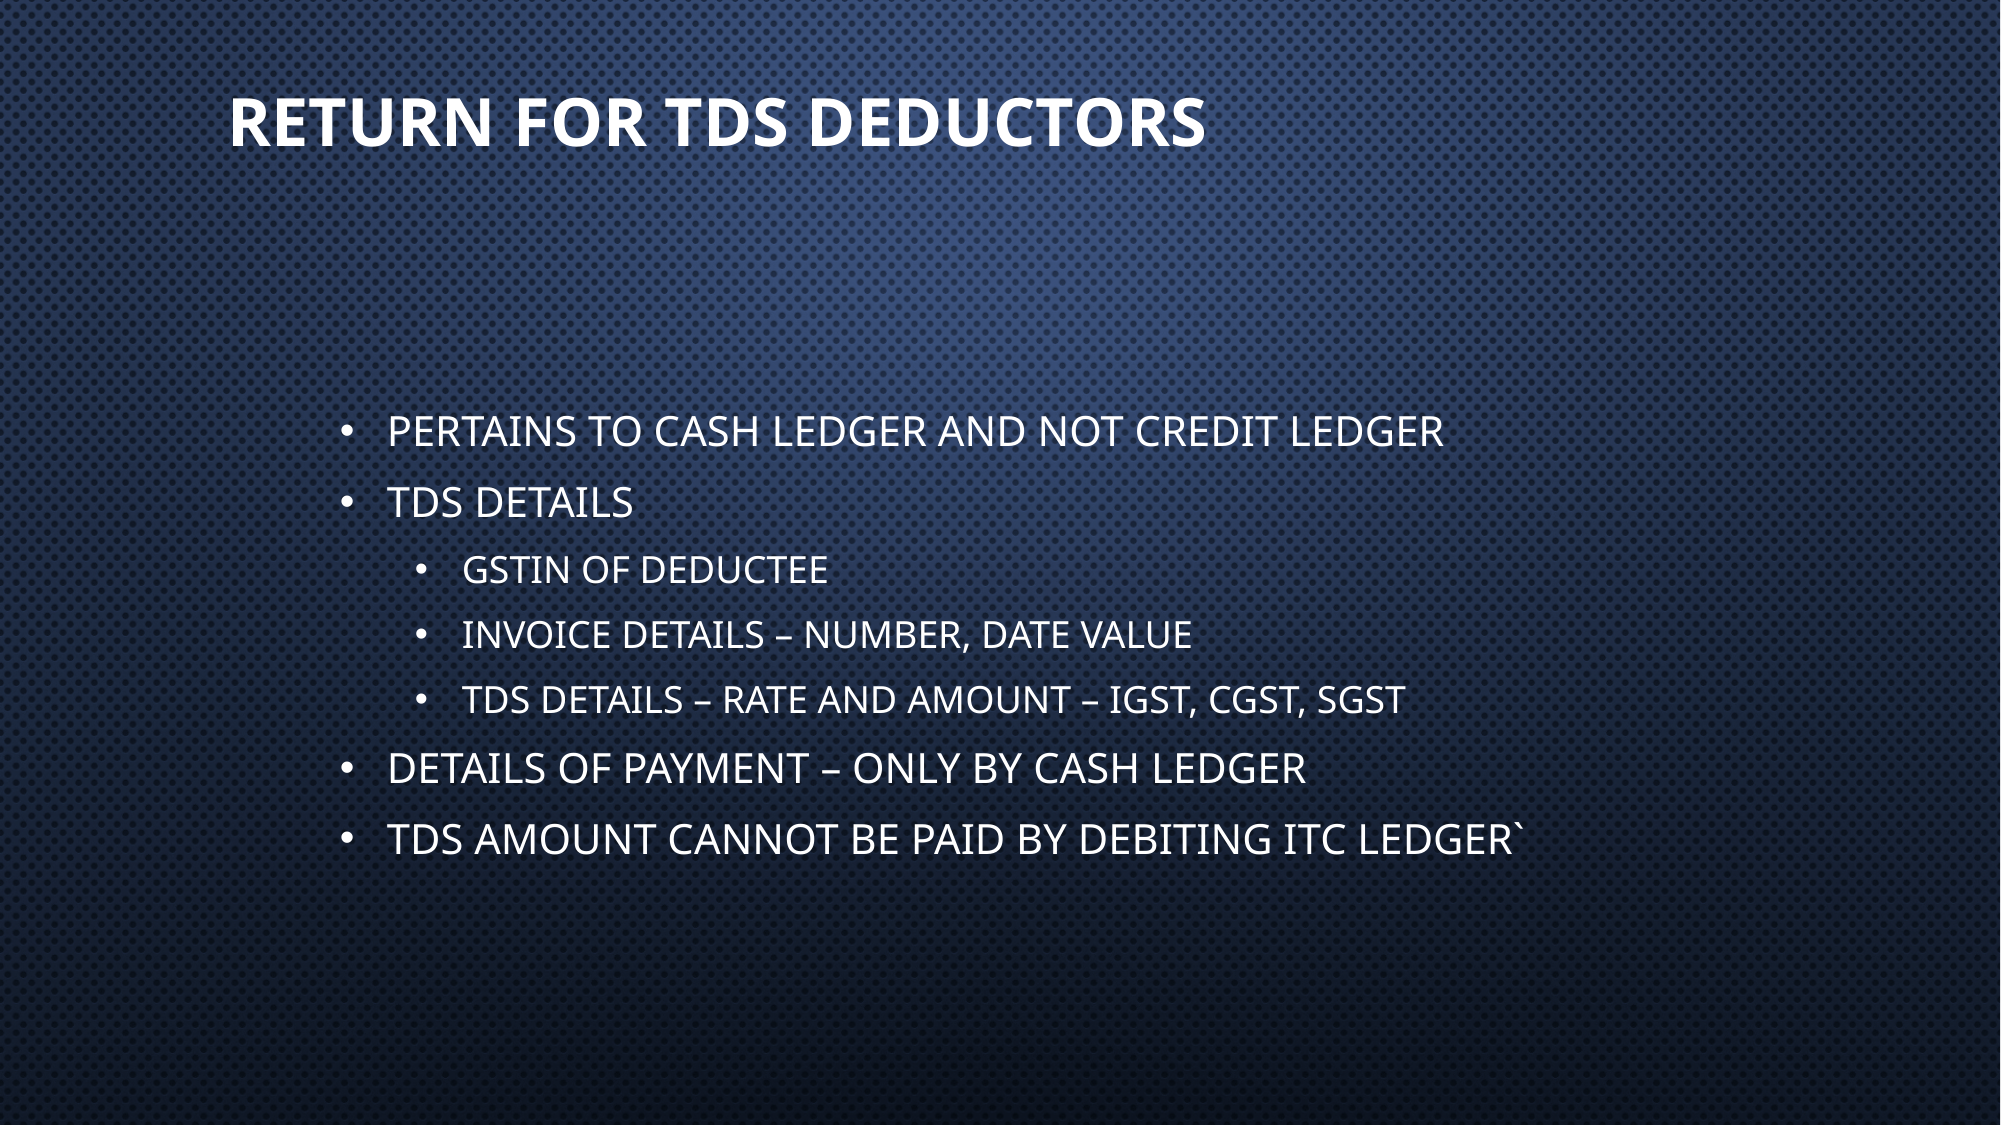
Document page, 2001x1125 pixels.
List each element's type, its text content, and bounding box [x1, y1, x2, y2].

list Pertains to cash ledger and not credit ledger TDS details GSTIN of deductee Invoice details – number, date value TDS details – rate and amount – IGST, CGST, SGST Details of payment – only by cash ledger TDS amount cannot be paid by debiting ITC ledger` [324, 262, 1675, 1005]
title Return for TDS Deductors [212, 52, 1788, 188]
